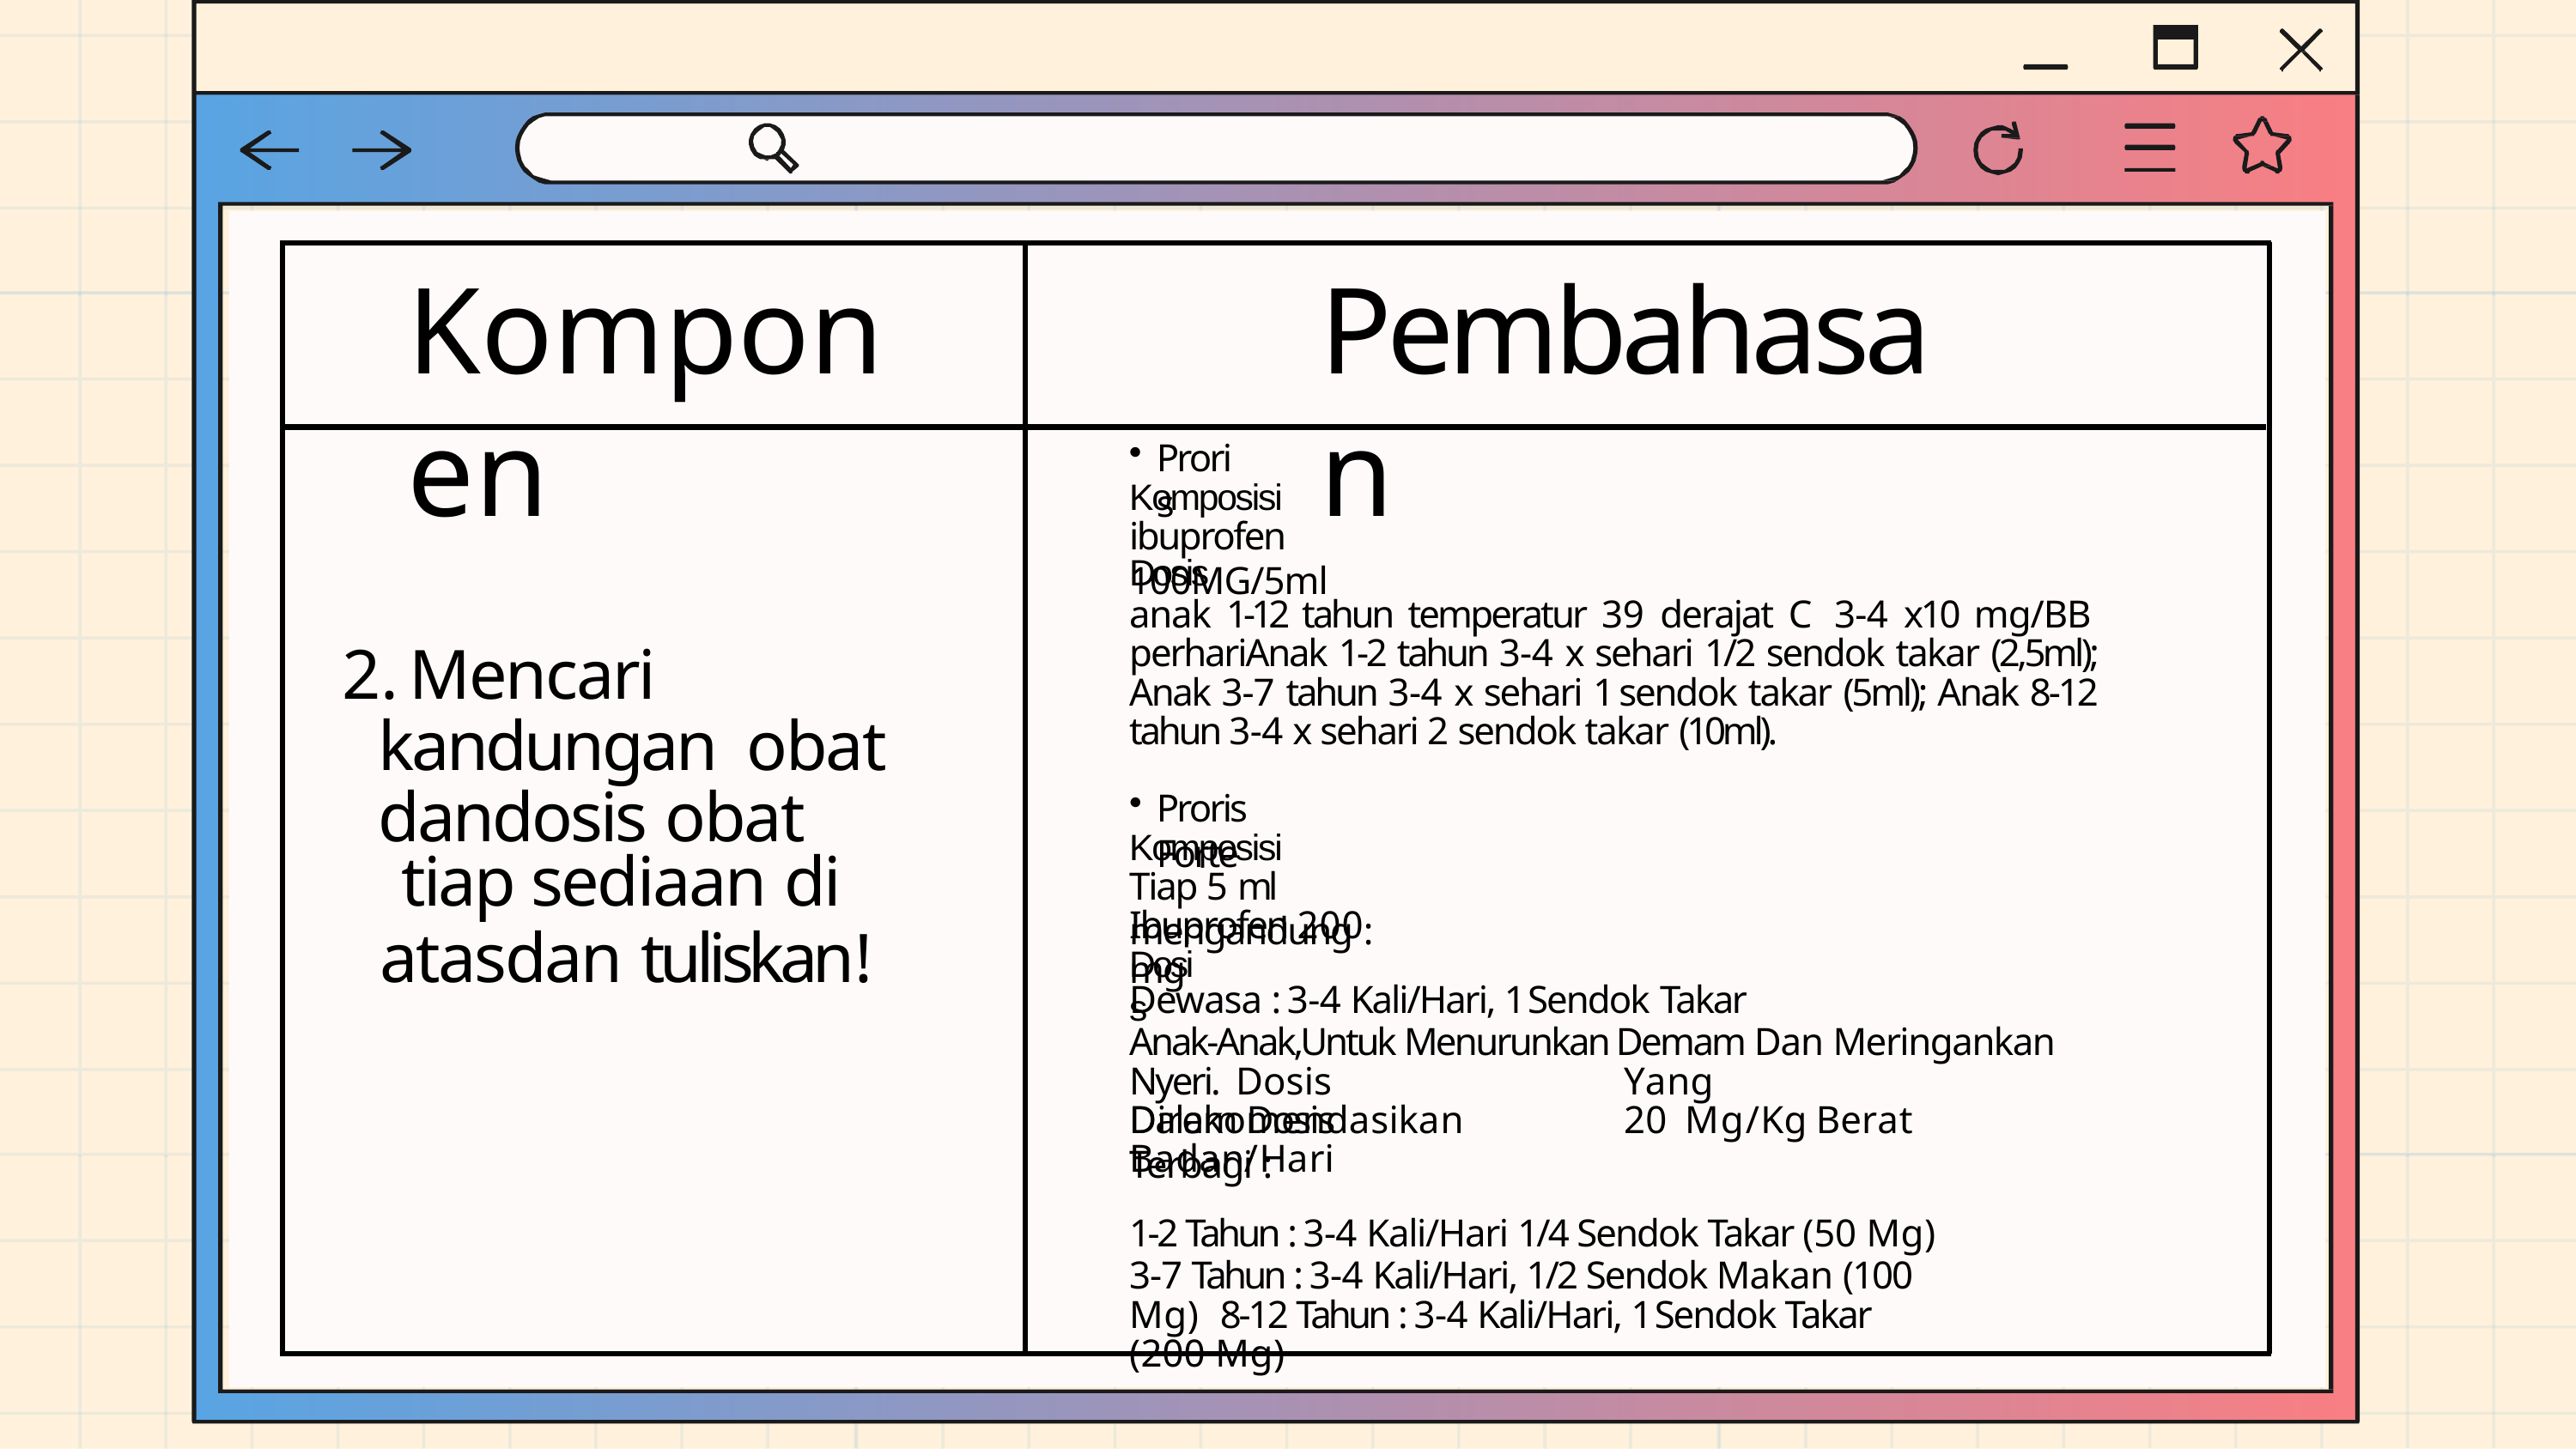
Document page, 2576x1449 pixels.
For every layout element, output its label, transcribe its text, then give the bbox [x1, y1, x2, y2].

text_box 2. Mencari kandungan obat dandosis obat tiap sediaan di atasdan tuliskan! [340, 628, 949, 997]
text_box Proris Forte [1127, 782, 1329, 859]
text_box Komposisi [1127, 471, 1284, 510]
text_box Pembahasan [1318, 252, 1932, 541]
title Komponen [406, 252, 912, 541]
text_box Dosis anak 1-12 tahun temperatur 39 derajat C 3-4 x10 mg/BB perhariAnak 1-2 tahun 3-4 x sehari 1/2 sendok takar (2,5ml); Anak 3-7 tahun 3-4 x sehari 1 sendok takar (5ml); Anak 8-12 tahun 3-4 x sehari 2 sendok takar (10ml). [1127, 549, 2106, 753]
text_box ibuprofen 100MG/5ml [1127, 510, 1471, 549]
picture [197, 95, 2354, 1420]
text_box Komposisi [1127, 822, 1284, 859]
text_box Tiap 5 ml mengandung : [1127, 859, 1494, 953]
text_box Proris [1127, 432, 1242, 471]
text_box Ibuprofen 200 mg [1127, 899, 1403, 976]
text_box Dewasa : 3-4 Kali/Hari, 1 Sendok Takar Anak-Anak,Untuk Menurunkan Demam Dan Meringankan Nyeri. Dosis Yang Direkomendasikan 20 Mg/Kg Berat Badan/Hari 1-2 Tahun : 3-4 Kali/Hari 1/4 Sendok Takar (50 Mg) 3-7 Tahun : 3-4 Kali/Hari, 1/2 Sendok Makan (100 Mg) 8-12 Tahun : 3-4 Kali/Hari, 1 Sendok Takar (200 Mg) [1127, 976, 2106, 1375]
text_box Dosis [1127, 938, 1209, 976]
